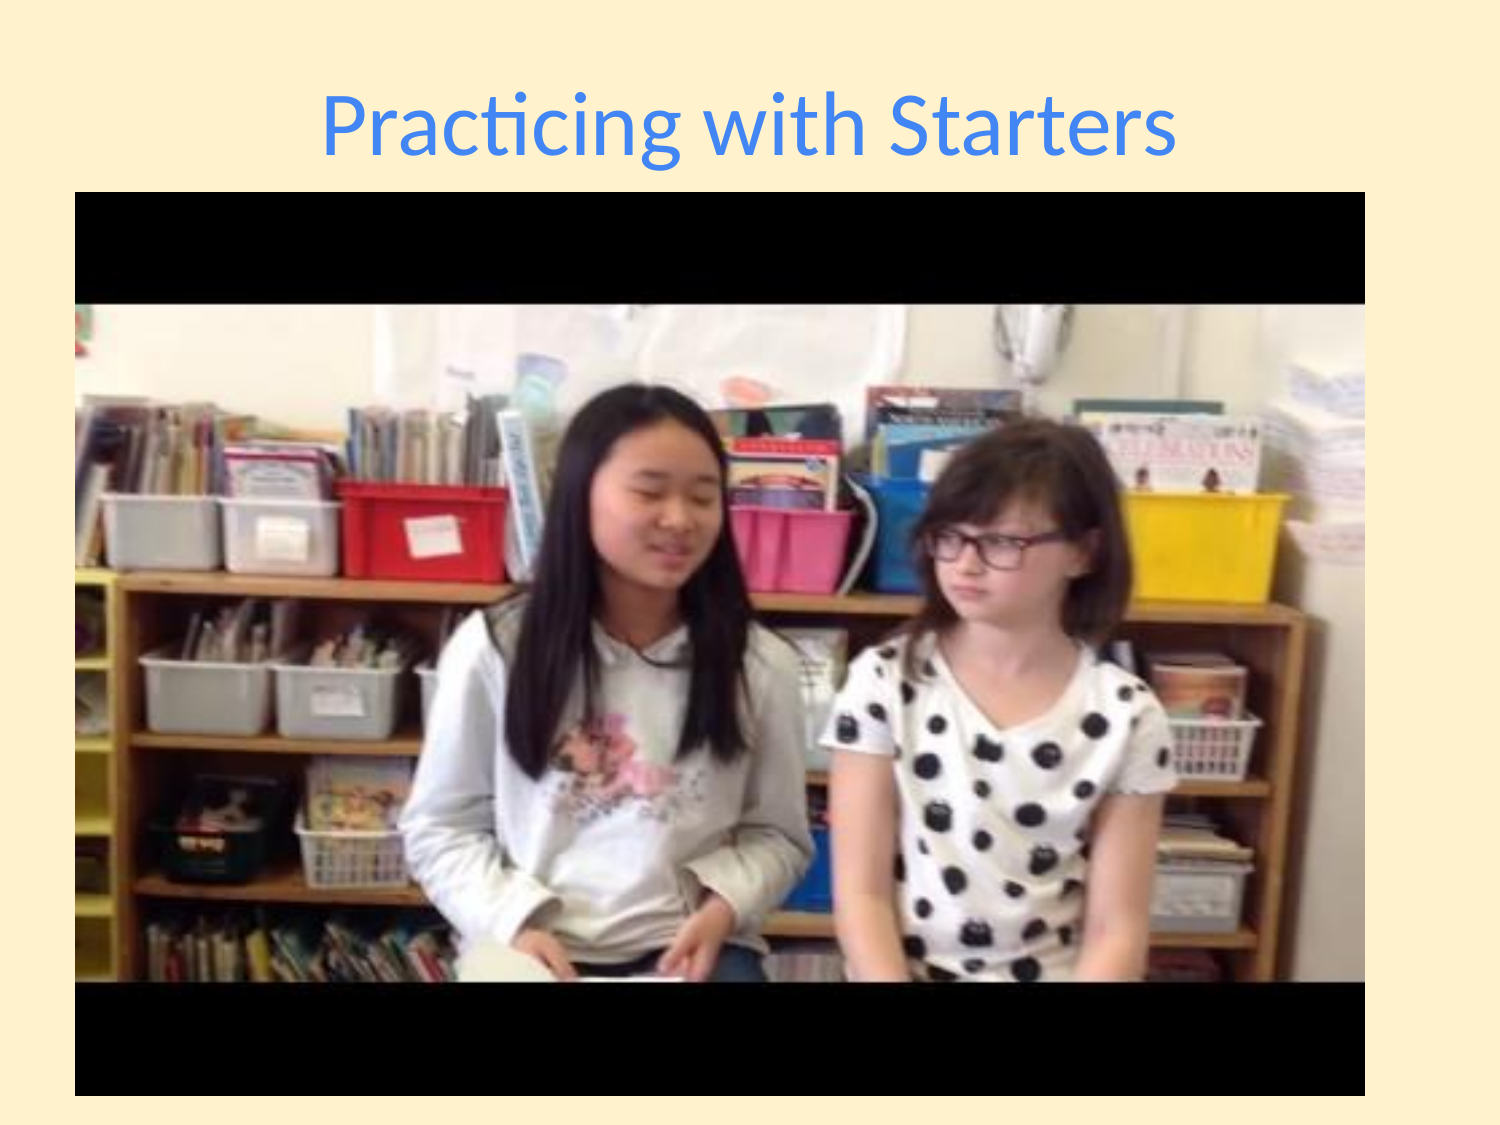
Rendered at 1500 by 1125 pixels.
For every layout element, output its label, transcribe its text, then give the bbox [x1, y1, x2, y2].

picture [74, 191, 1365, 1097]
title Practicing with Starters [75, 45, 1425, 193]
